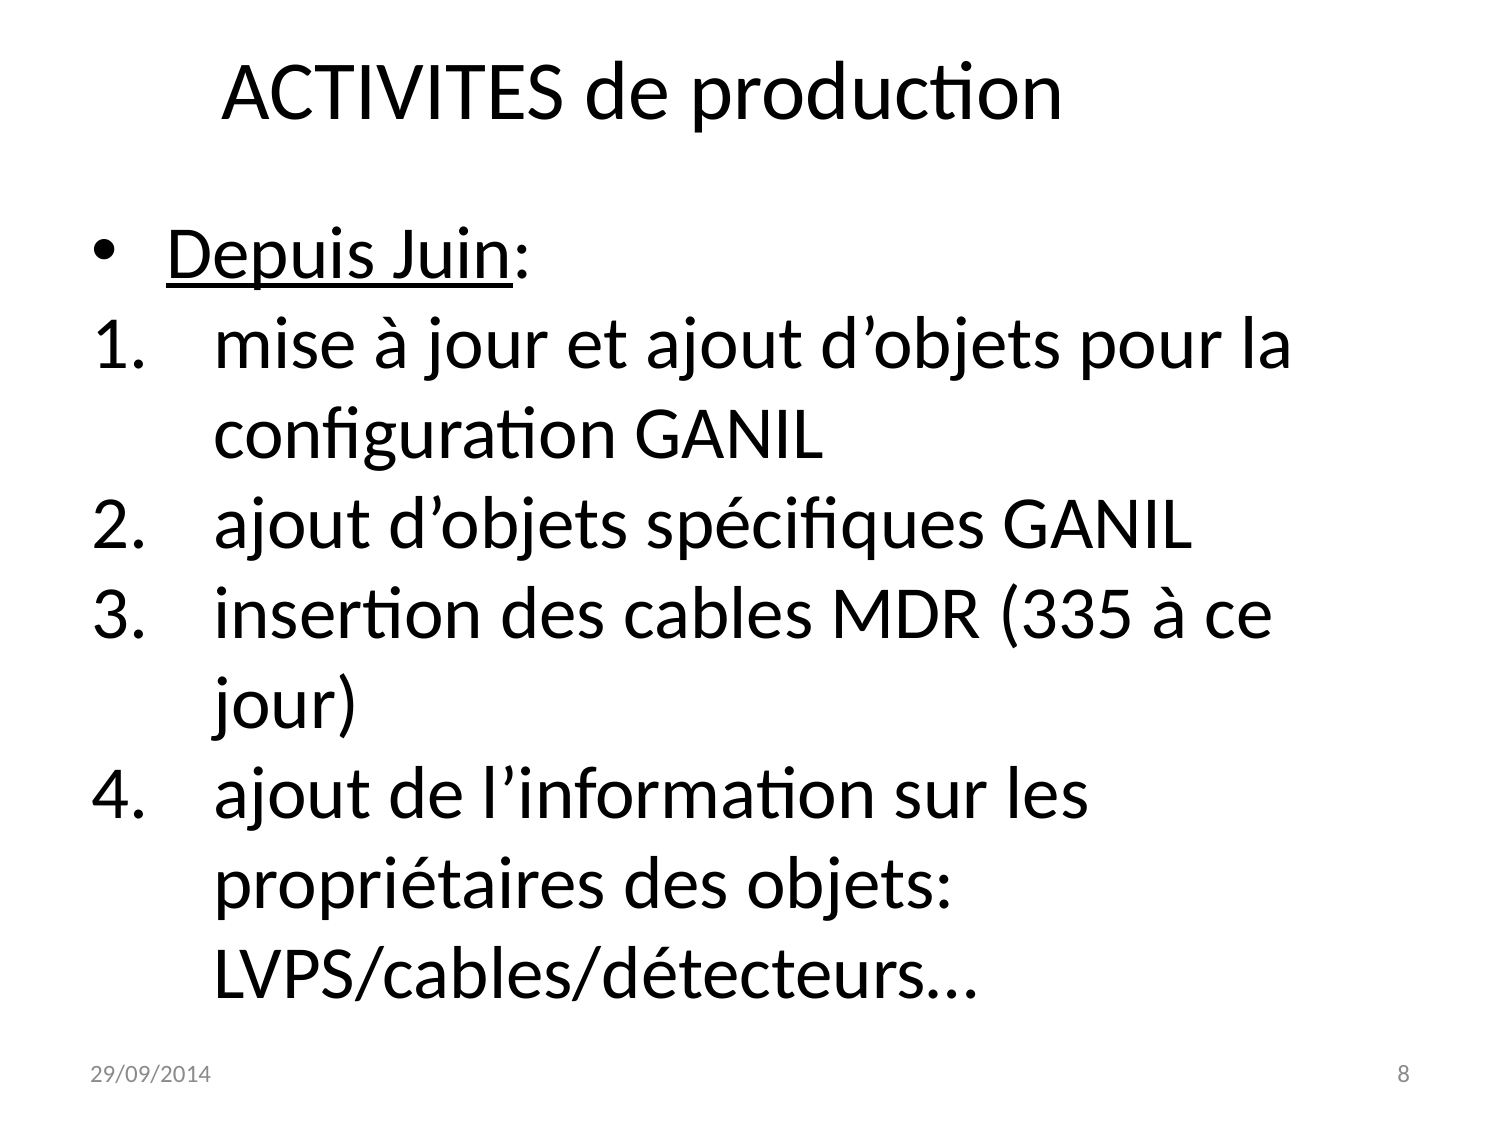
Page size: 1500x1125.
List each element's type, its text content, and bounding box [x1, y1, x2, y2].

text_box Depuis Juin: mise à jour et ajout d’objets pour la configuration GANIL ajout d’objets spécifiques GANIL insertion des cables MDR (335 à ce jour) ajout de l’information sur les propriétaires des objets: LVPS/cables/détecteurs… [76, 196, 1414, 1111]
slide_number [75, 1042, 425, 1103]
slide_number 8 [1074, 1042, 1425, 1103]
text_box ACTIVITES de production [194, 23, 1093, 149]
